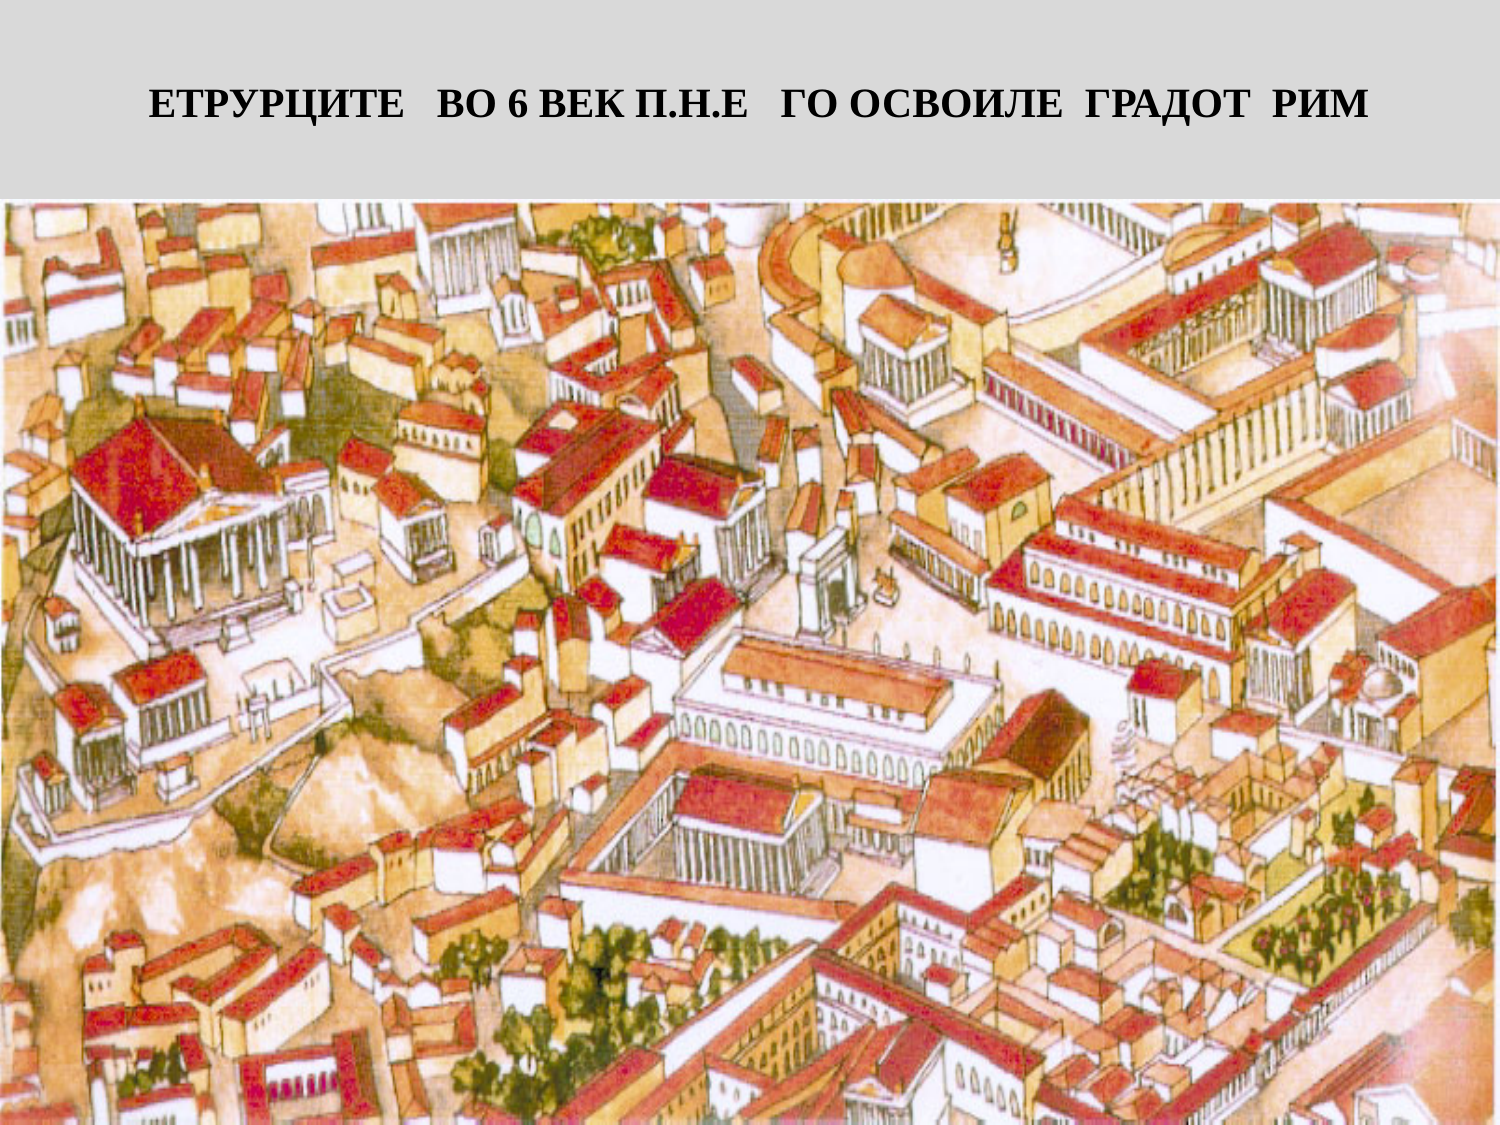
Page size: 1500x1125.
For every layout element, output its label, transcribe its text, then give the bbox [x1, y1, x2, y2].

picture [0, 199, 1500, 1125]
list ЕТРУРЦИТЕ ВО 6 ВЕК П.Н.Е ГО ОСВОИЛЕ ГРАДОТ РИМ [0, 0, 1500, 199]
